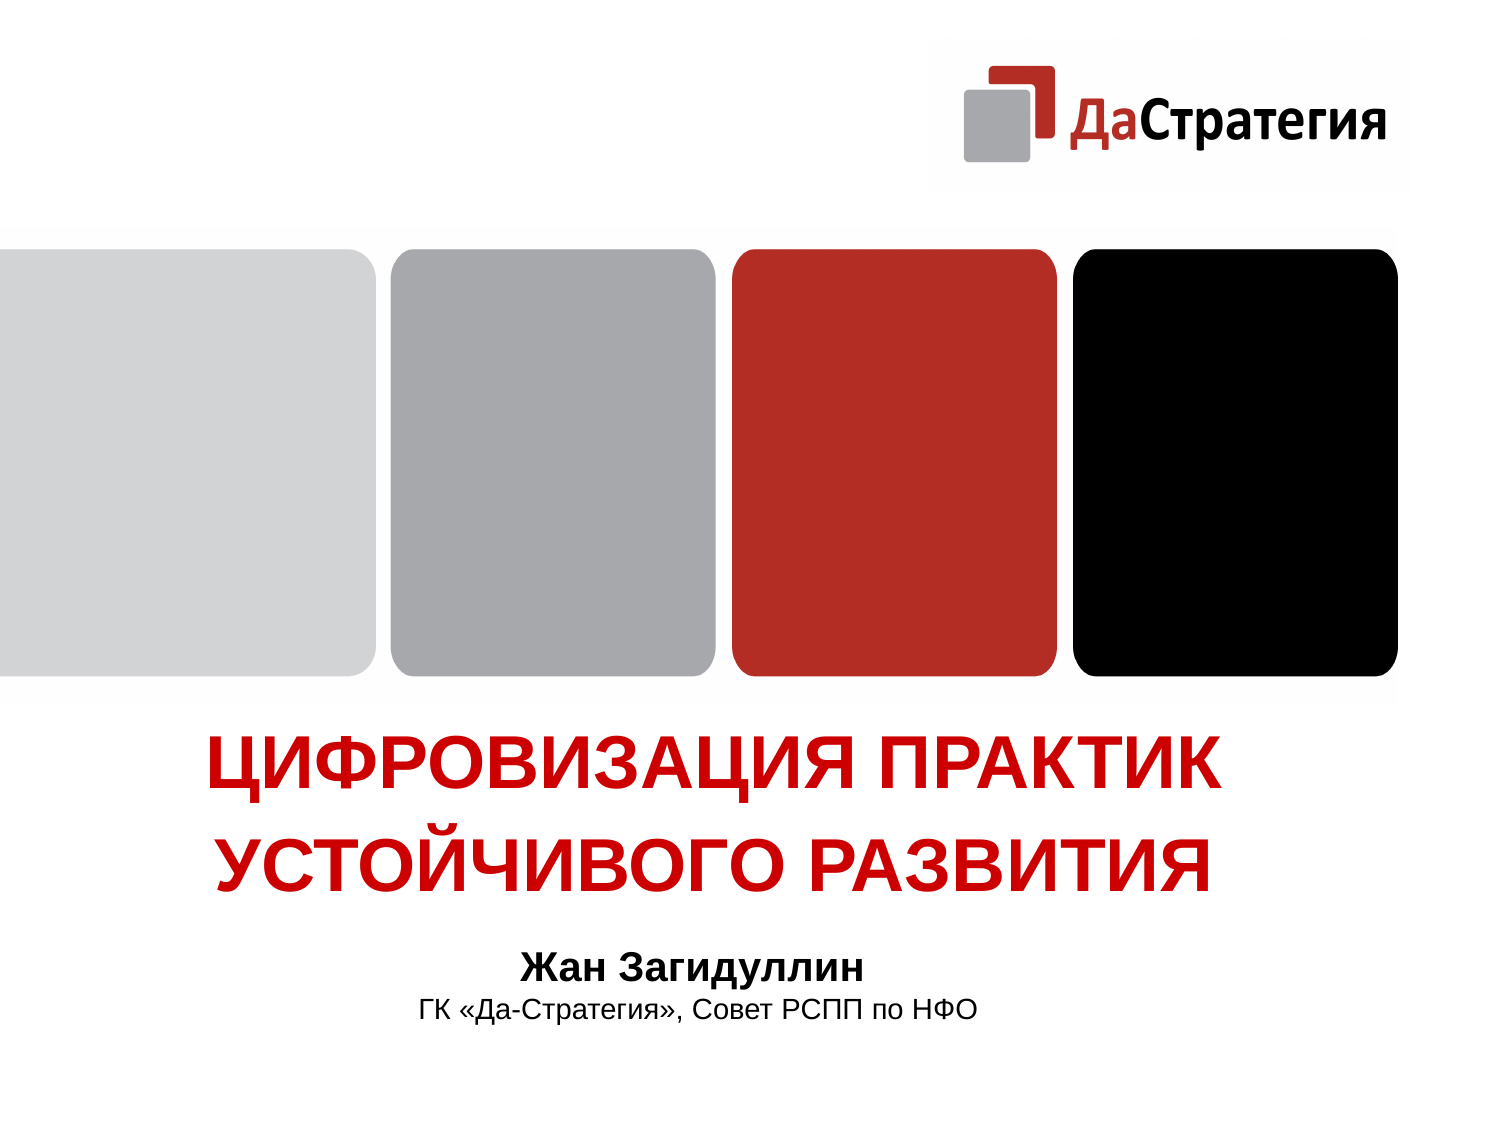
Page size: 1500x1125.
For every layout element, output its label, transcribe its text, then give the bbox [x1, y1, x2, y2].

text_box Жан Загидуллин ГК «Да-Стратегия», Совет РСПП по НФО [230, 932, 1167, 1033]
picture [923, 36, 1410, 193]
subtitle ЦИФРОВИЗАЦИЯ ПРАКТИК УСТОЙЧИВОГО РАЗВИТИЯ [52, 711, 1398, 921]
picture [0, 227, 1398, 706]
